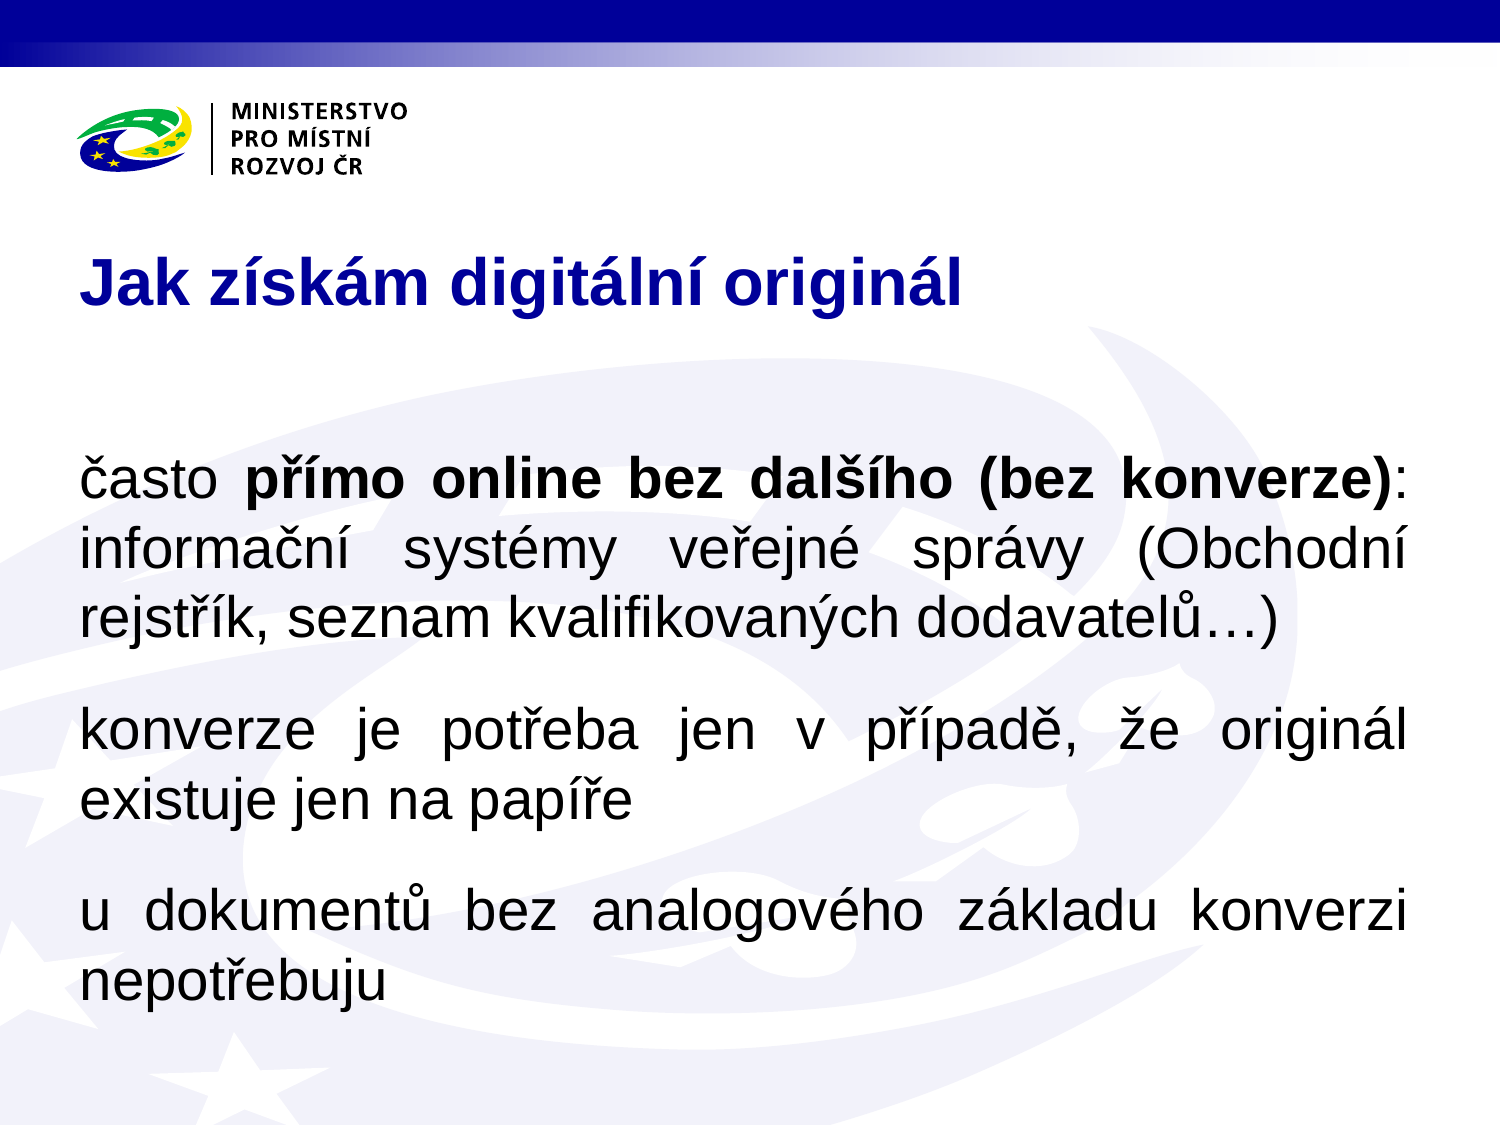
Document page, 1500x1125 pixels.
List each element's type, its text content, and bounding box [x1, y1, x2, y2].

title Jak získám digitální originál [64, 231, 1425, 315]
list často přímo online bez dalšího (bez konverze): informační systémy veřejné správy (Obchodní rejstřík, seznam kvalifikovaných dodavatelů…) konverze je potřeba jen v případě, že originál existuje jen na papíře u dokumentů bez analogového základu konverzi nepotřebuju [64, 432, 1425, 1059]
